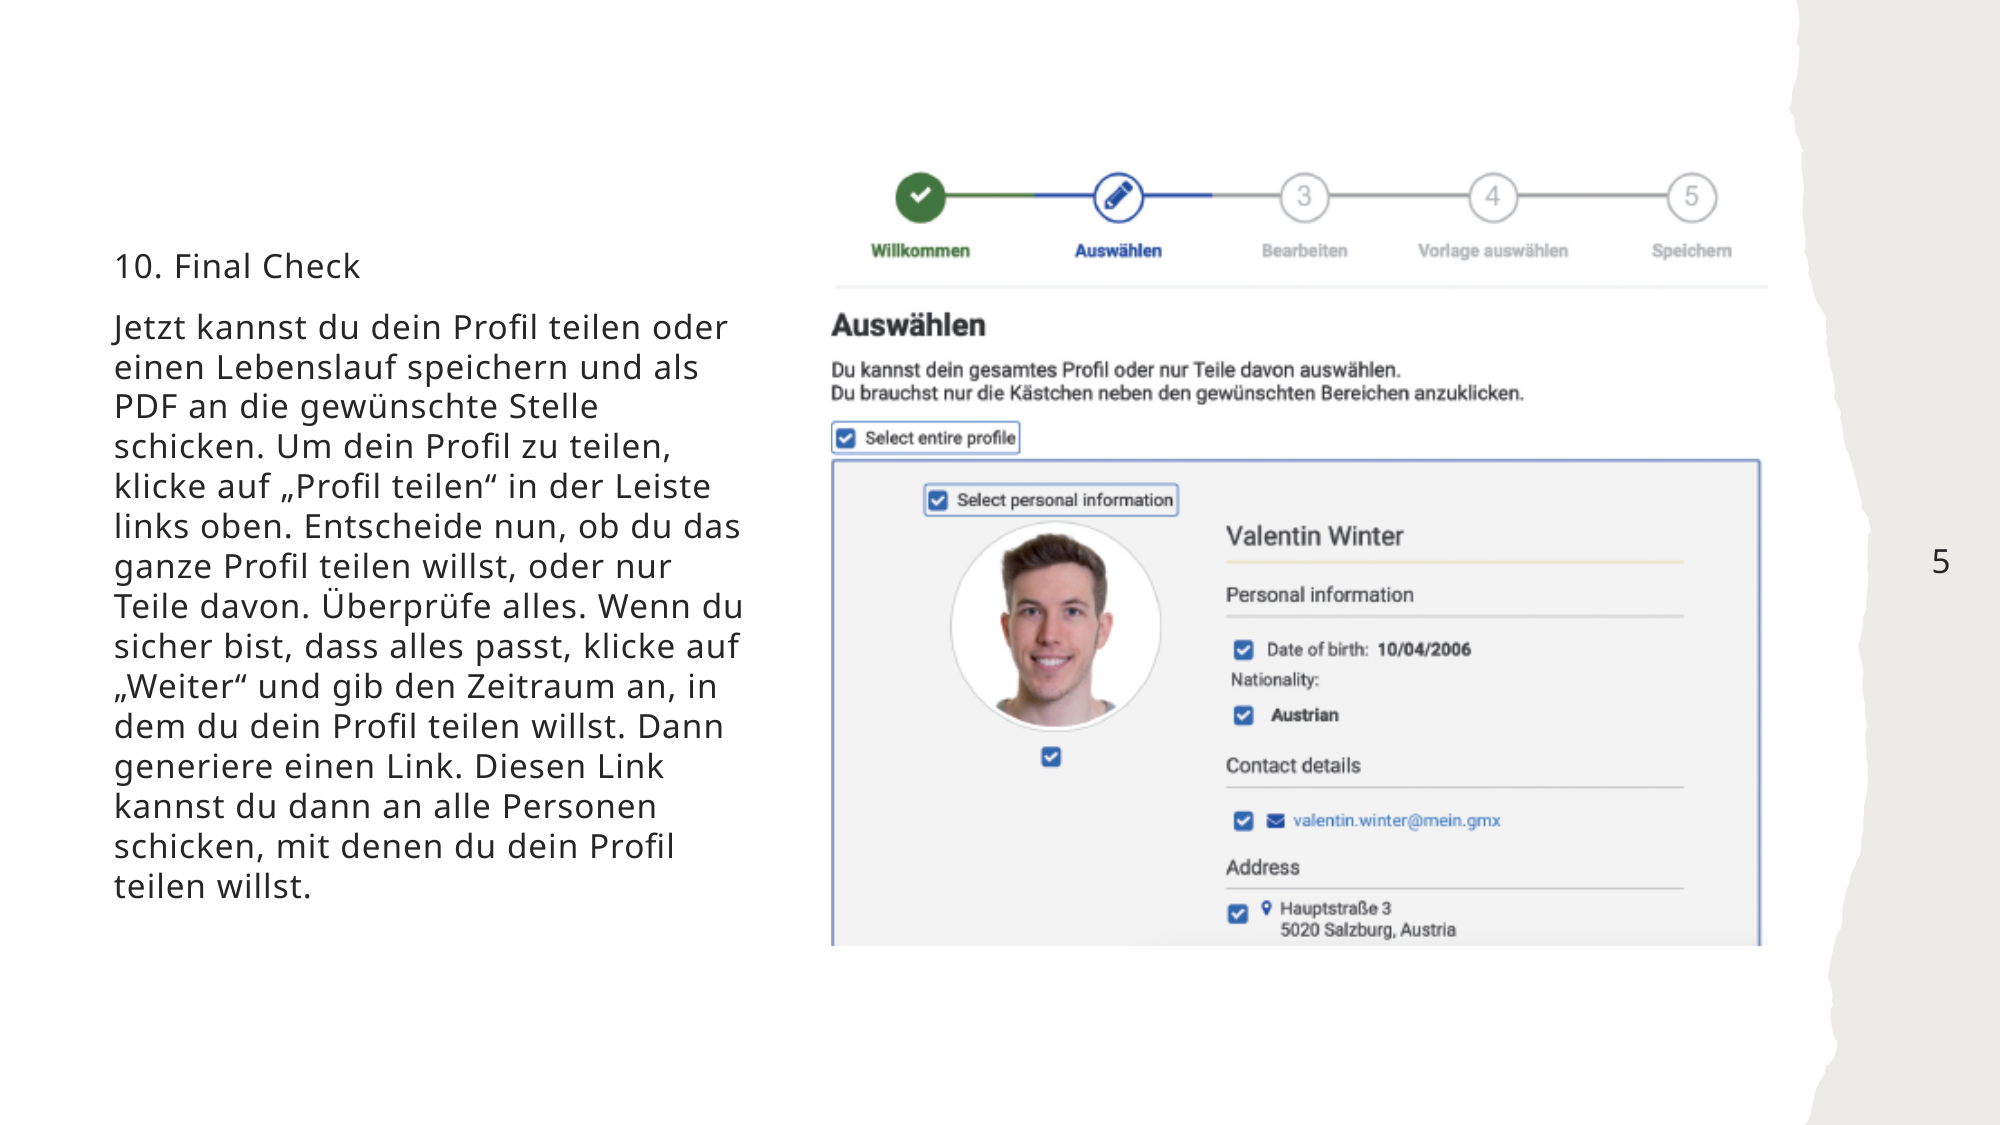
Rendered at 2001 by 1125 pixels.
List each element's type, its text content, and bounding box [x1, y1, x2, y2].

list 10. Final Check Jetzt kannst du dein Profil teilen oder einen Lebenslauf speichern und als PDF an die gewünschte Stelle schicken. Um dein Profil zu teilen, klicke auf „Profil teilen“ in der Leiste links oben. Entscheide nun, ob du das ganze Profil teilen willst, oder nur Teile davon. Überprüfe alles. Wenn du sicher bist, dass alles passt, klicke auf „Weiter“ und gib den Zeitraum an, in dem du dein Profil teilen willst. Dann generiere einen Link. Diesen Link kannst du dann an alle Personen schicken, mit denen du dein Profil teilen willst. [98, 237, 770, 943]
slide_number 5 [1896, 514, 1986, 610]
text_box [513, 532, 831, 593]
picture [831, 130, 1768, 946]
picture [1789, 0, 2000, 1125]
